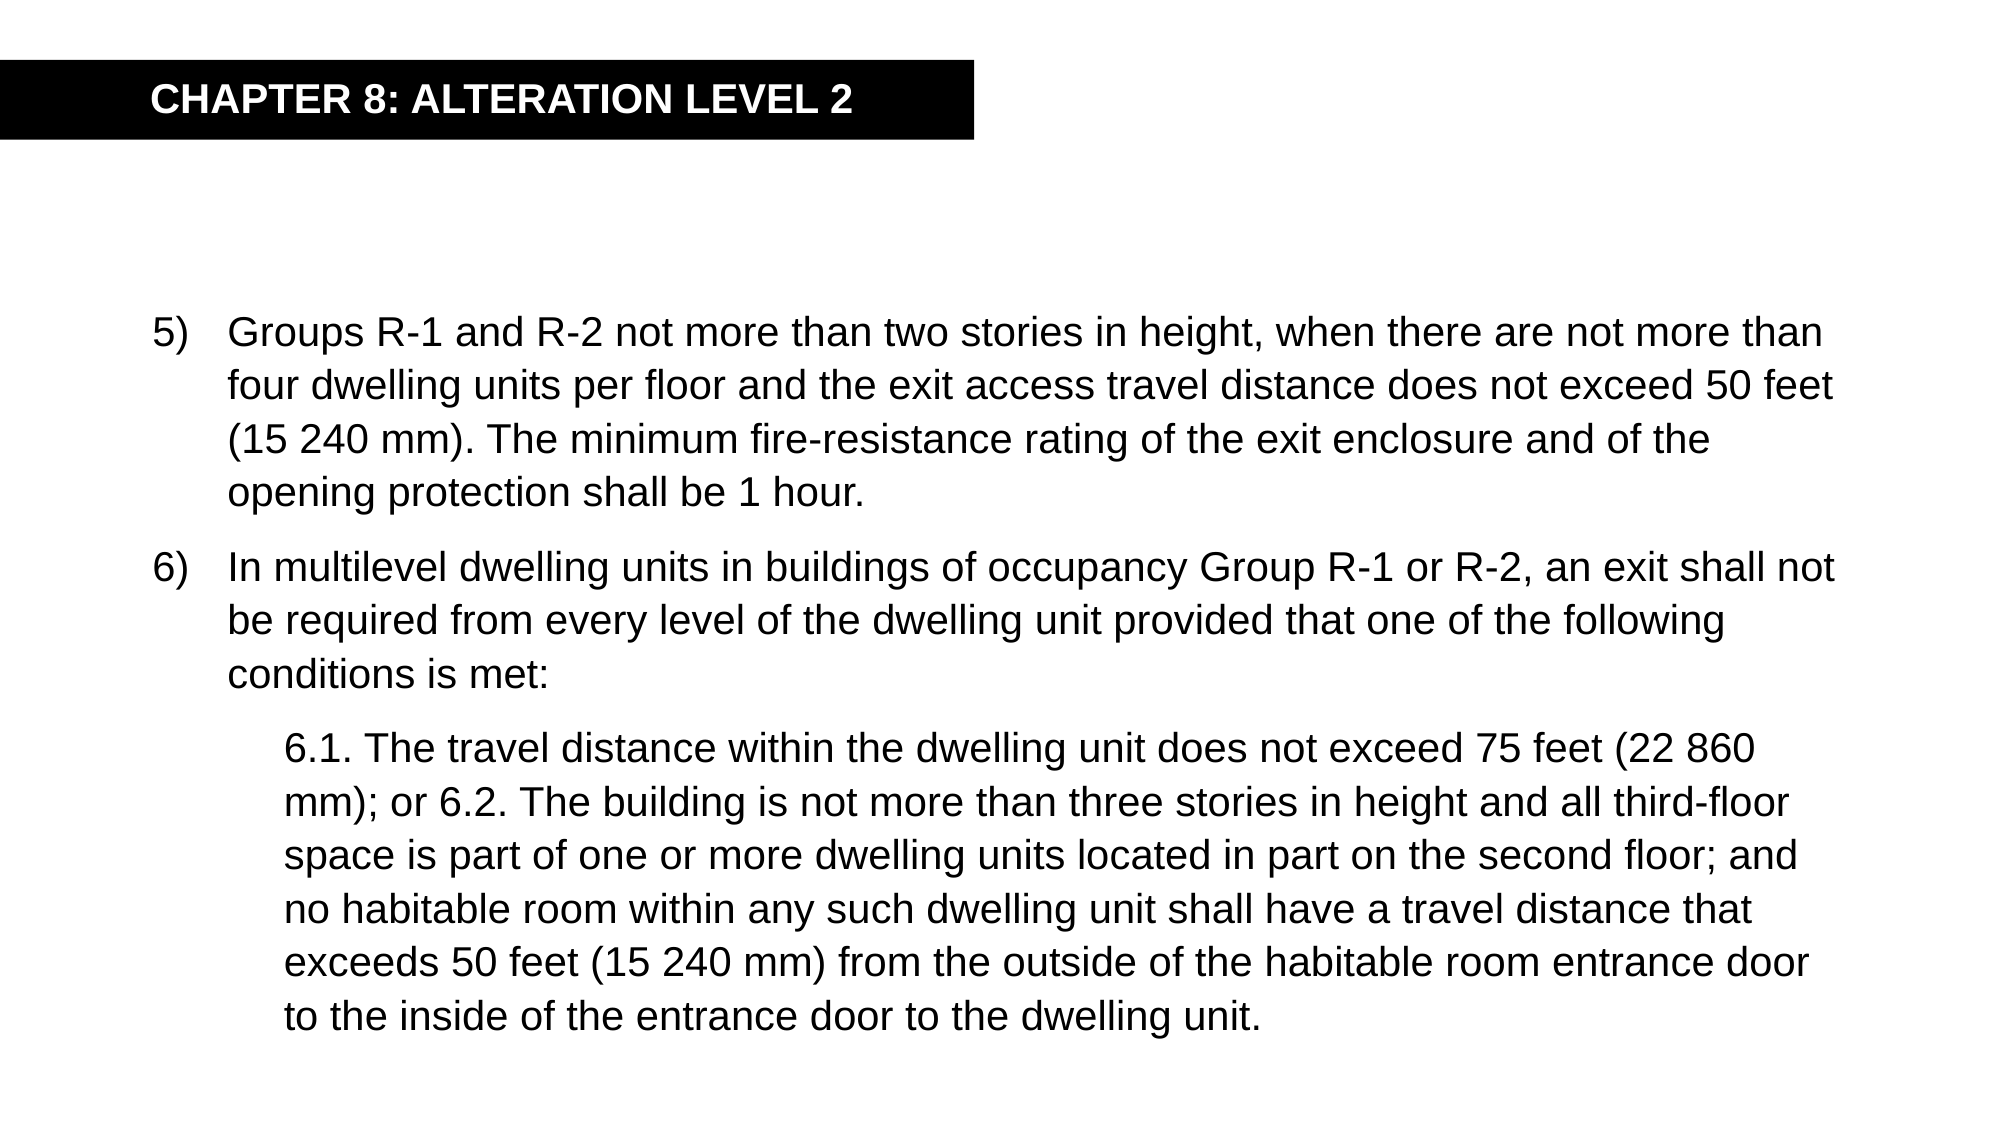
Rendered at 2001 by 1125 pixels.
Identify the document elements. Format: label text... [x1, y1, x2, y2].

list CHAPTER 8: ALTERATION LEVEL 2 [0, 59, 975, 140]
list Groups R-1 and R-2 not more than two stories in height, when there are not more than four dwelling units per floor and the exit access travel distance does not exceed 50 feet (15 240 mm). The minimum fire-resistance rating of the exit enclosure and of the opening protection shall be 1 hour. In multilevel dwelling units in buildings of occupancy Group R-1 or R-2, an exit shall not be required from every level of the dwelling unit provided that one of the following conditions is met: 6.1. The travel distance within the dwelling unit does not exceed 75 feet (22 860 mm); or 6.2. The building is not more than three stories in height and all third-floor space is part of one or more dwelling units located in part on the second floor; and no habitable room within any such dwelling unit shall have a travel distance that exceeds 50 feet (15 240 mm) from the outside of the habitable room entrance door to the inside of the entrance door to the dwelling unit. [137, 293, 1863, 1041]
